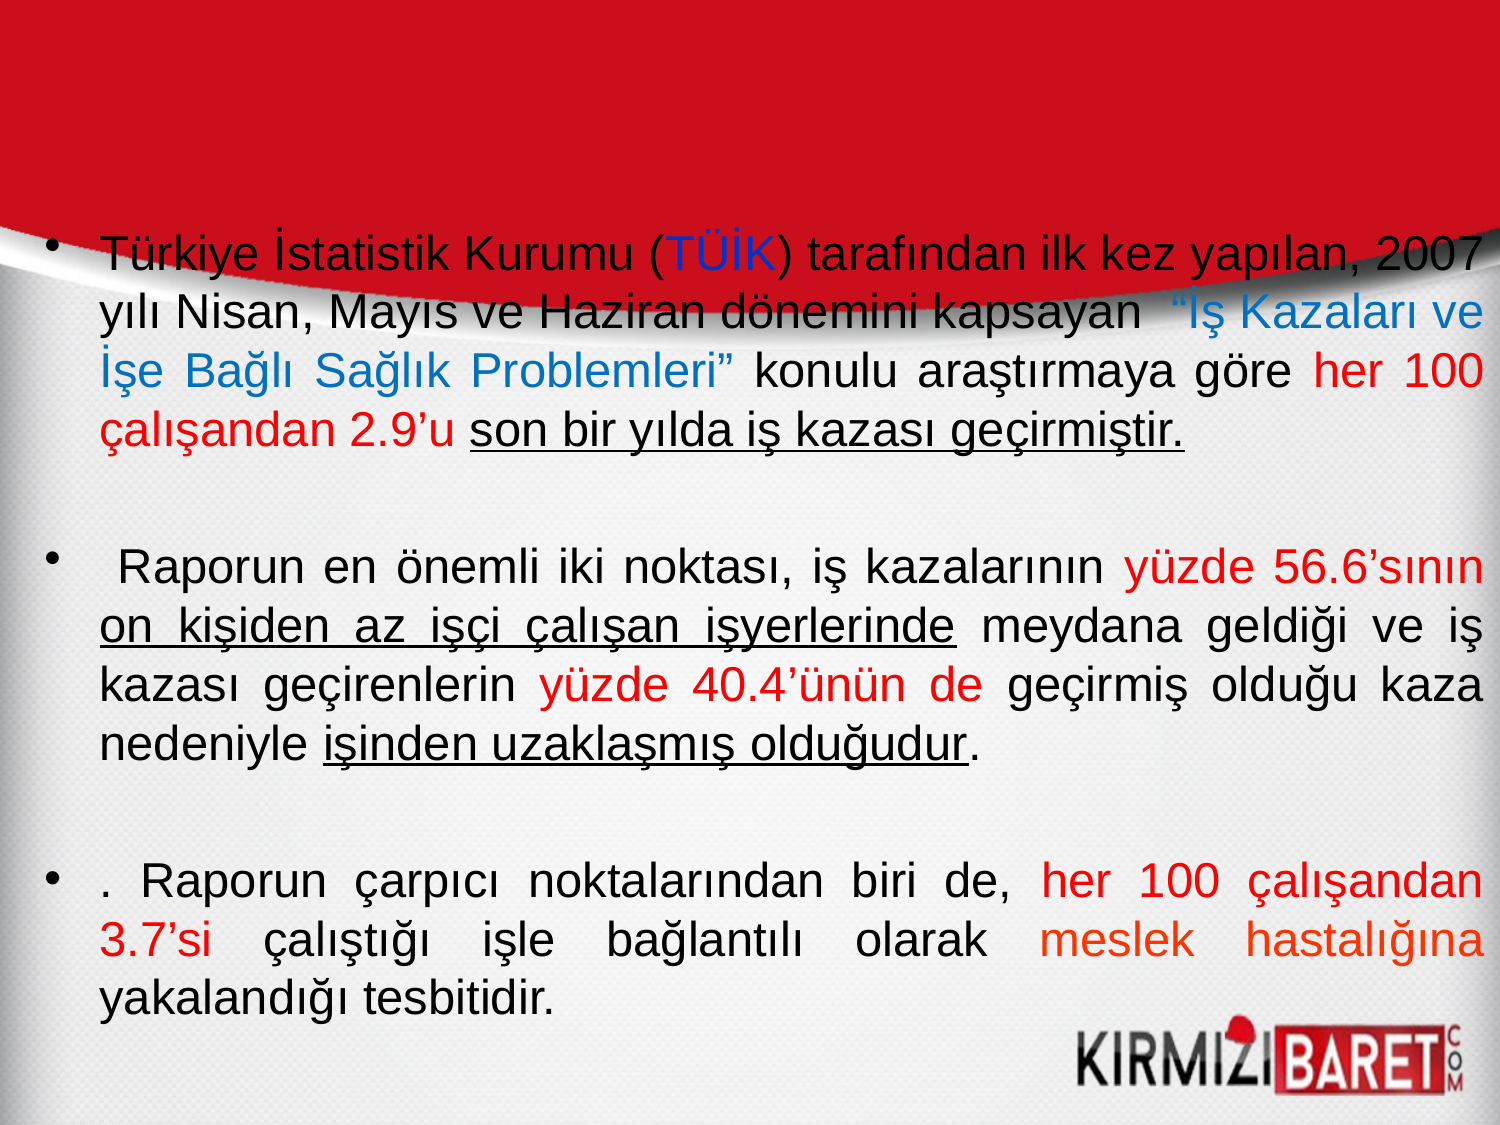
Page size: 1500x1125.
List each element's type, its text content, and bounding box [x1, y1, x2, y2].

picture [0, 0, 1500, 1125]
list Türkiye İstatistik Kurumu (TÜİK) tarafından ilk kez yapılan, 2007 yılı Nisan, Mayıs ve Haziran dönemini kapsayan “İş Kazaları ve İşe Bağlı Sağlık Problemleri” konulu araştırmaya göre her 100 çalışandan 2.9’u son bir yılda iş kazası geçirmiştir. Raporun en önemli iki noktası, iş kazalarının yüzde 56.6’sının on kişiden az işçi çalışan işyerlerinde meydana geldiği ve iş kazası geçirenlerin yüzde 40.4’ünün de geçirmiş olduğu kaza nedeniyle işinden uzaklaşmış olduğudur. . Raporun çarpıcı noktalarından biri de, her 100 çalışandan 3.7’si çalıştığı işle bağlantılı olarak meslek hastalığına yakalandığı tesbitidir. [29, 125, 1500, 1088]
